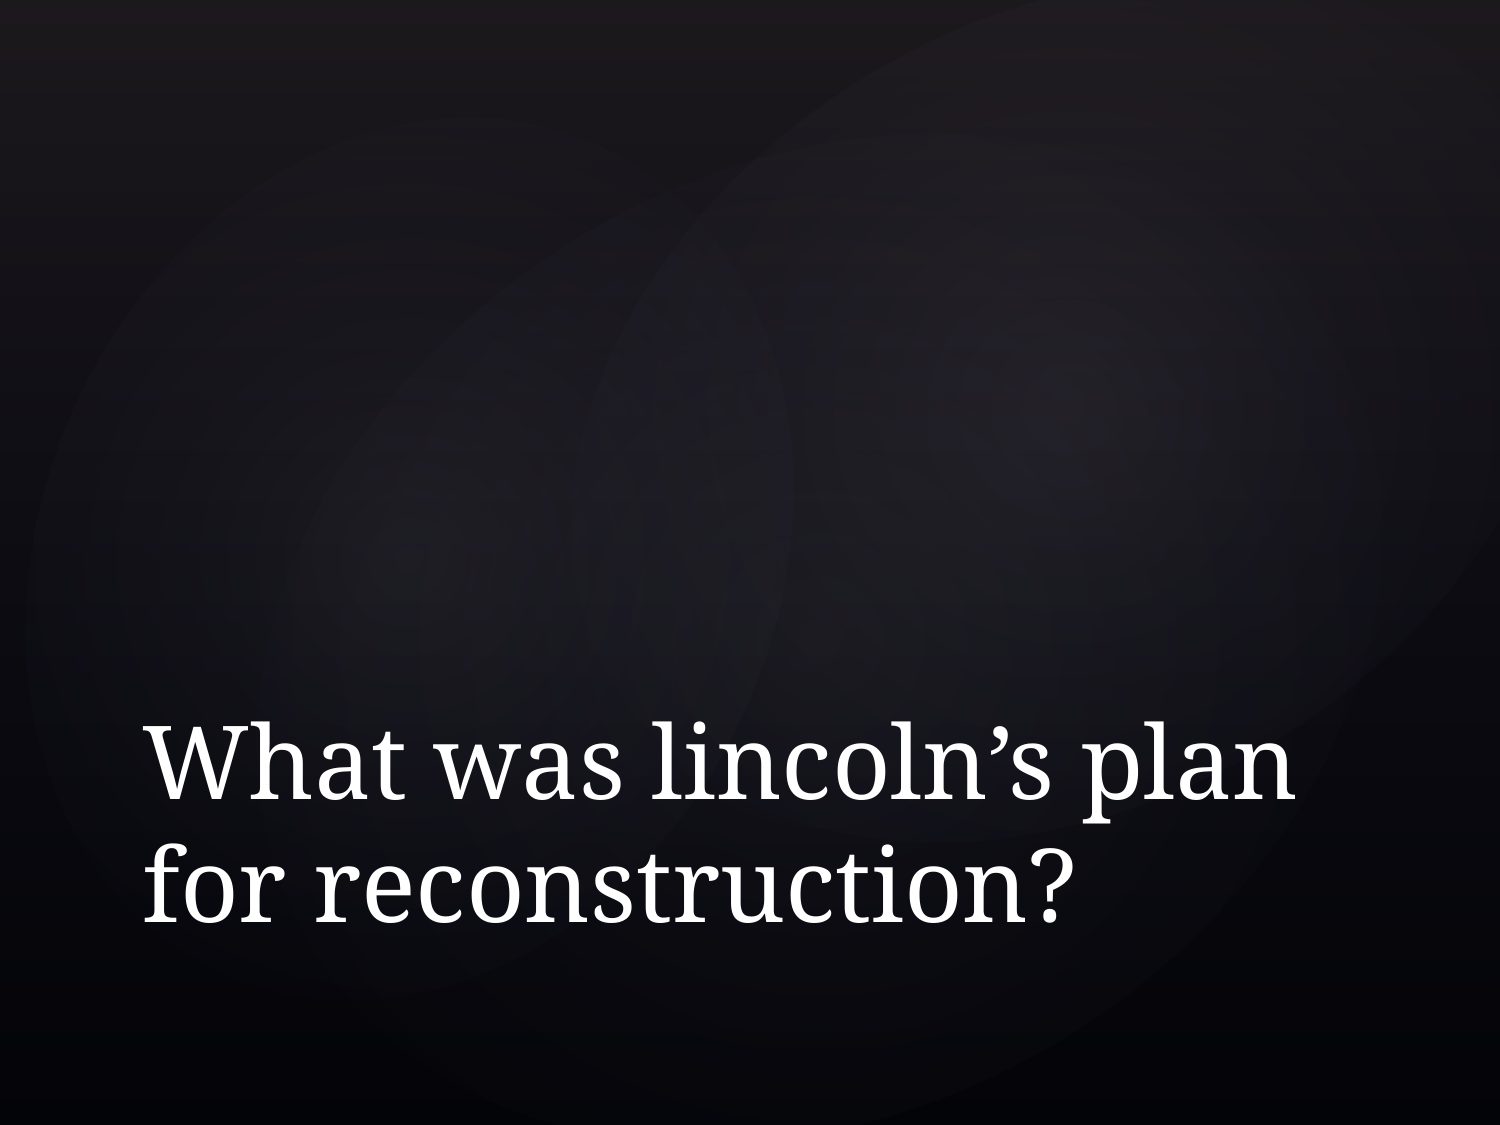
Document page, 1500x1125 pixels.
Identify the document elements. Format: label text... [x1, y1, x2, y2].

title What was lincoln’s plan for reconstruction? [127, 800, 1365, 950]
